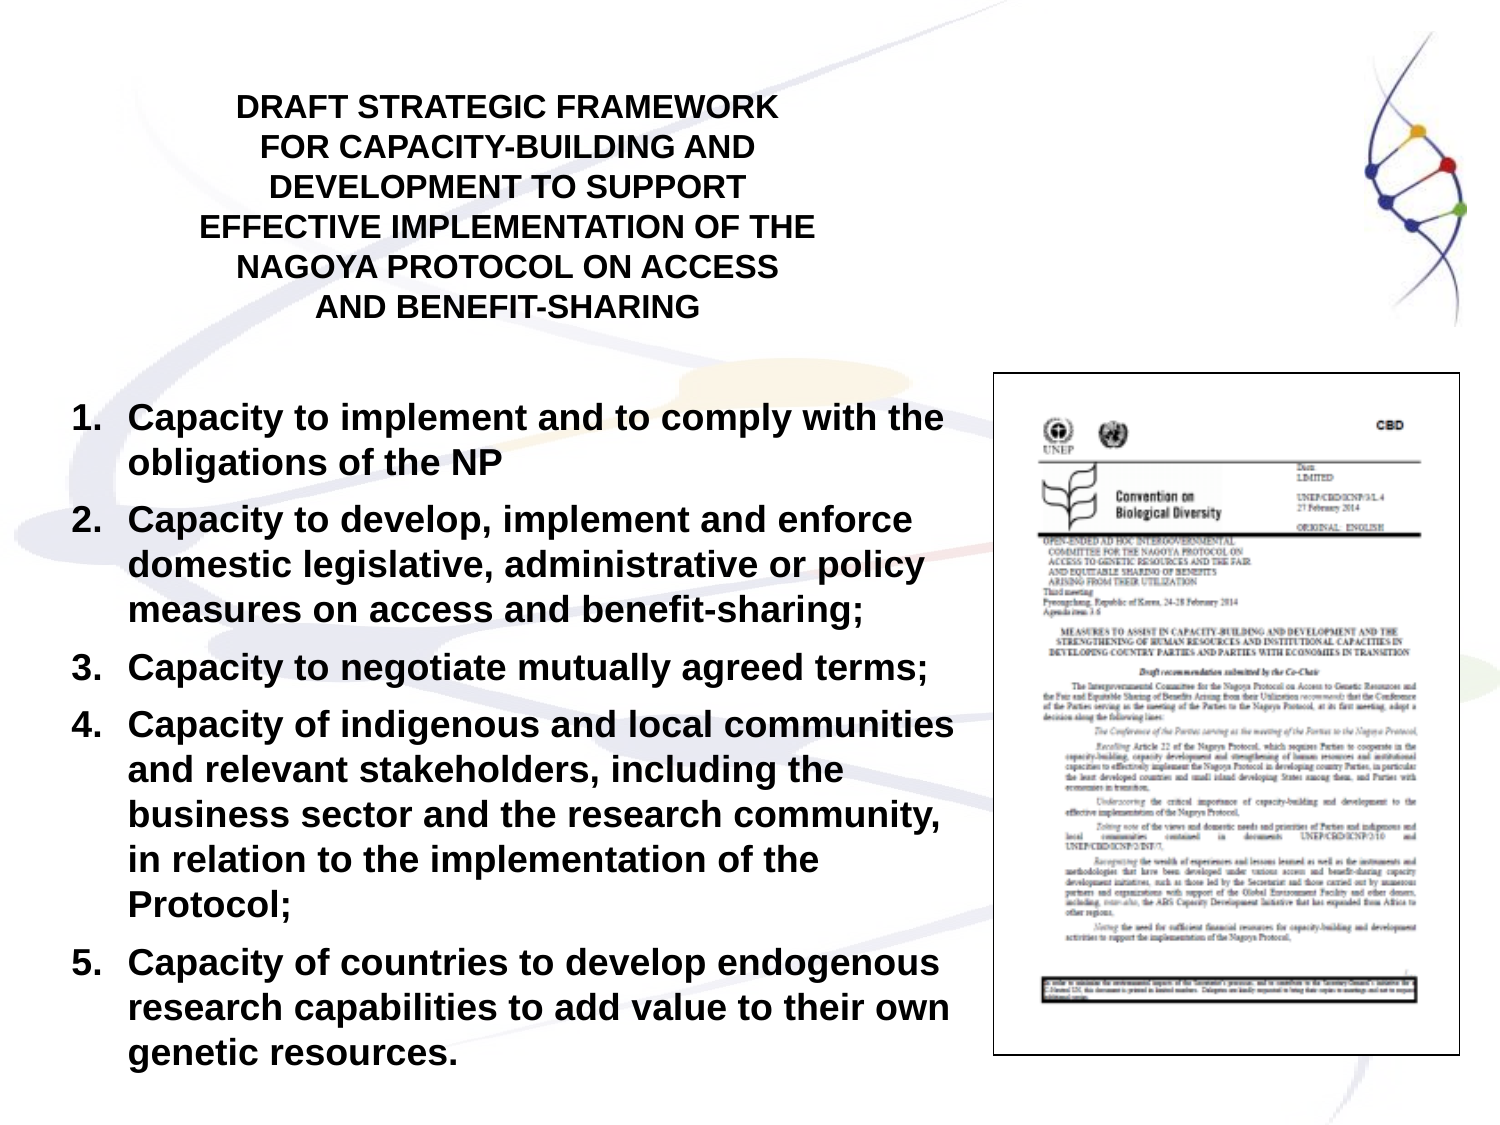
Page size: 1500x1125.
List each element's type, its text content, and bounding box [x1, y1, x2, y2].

text_box DRAFT STRATEGIC FRAMEWORK FOR CAPACITY-BUILDING AND DEVELOPMENT to support EFFECTIVE IMPLEMENTATION OF THE NAGOYA PROTOCOL ON ACCESS AND BENEFIT-SHARING [183, 78, 833, 333]
picture [1364, 31, 1467, 327]
picture [994, 373, 1459, 1055]
text_box Capacity to implement and to comply with the obligations of the NP Capacity to develop, implement and enforce domestic legislative, administrative or policy measures on access and benefit-sharing; Capacity to negotiate mutually agreed terms; Capacity of indigenous and local communities and relevant stakeholders, including the business sector and the research community, in relation to the implementation of the Protocol; Capacity of countries to develop endogenous research capabilities to add value to their own genetic resources. [56, 385, 975, 1081]
